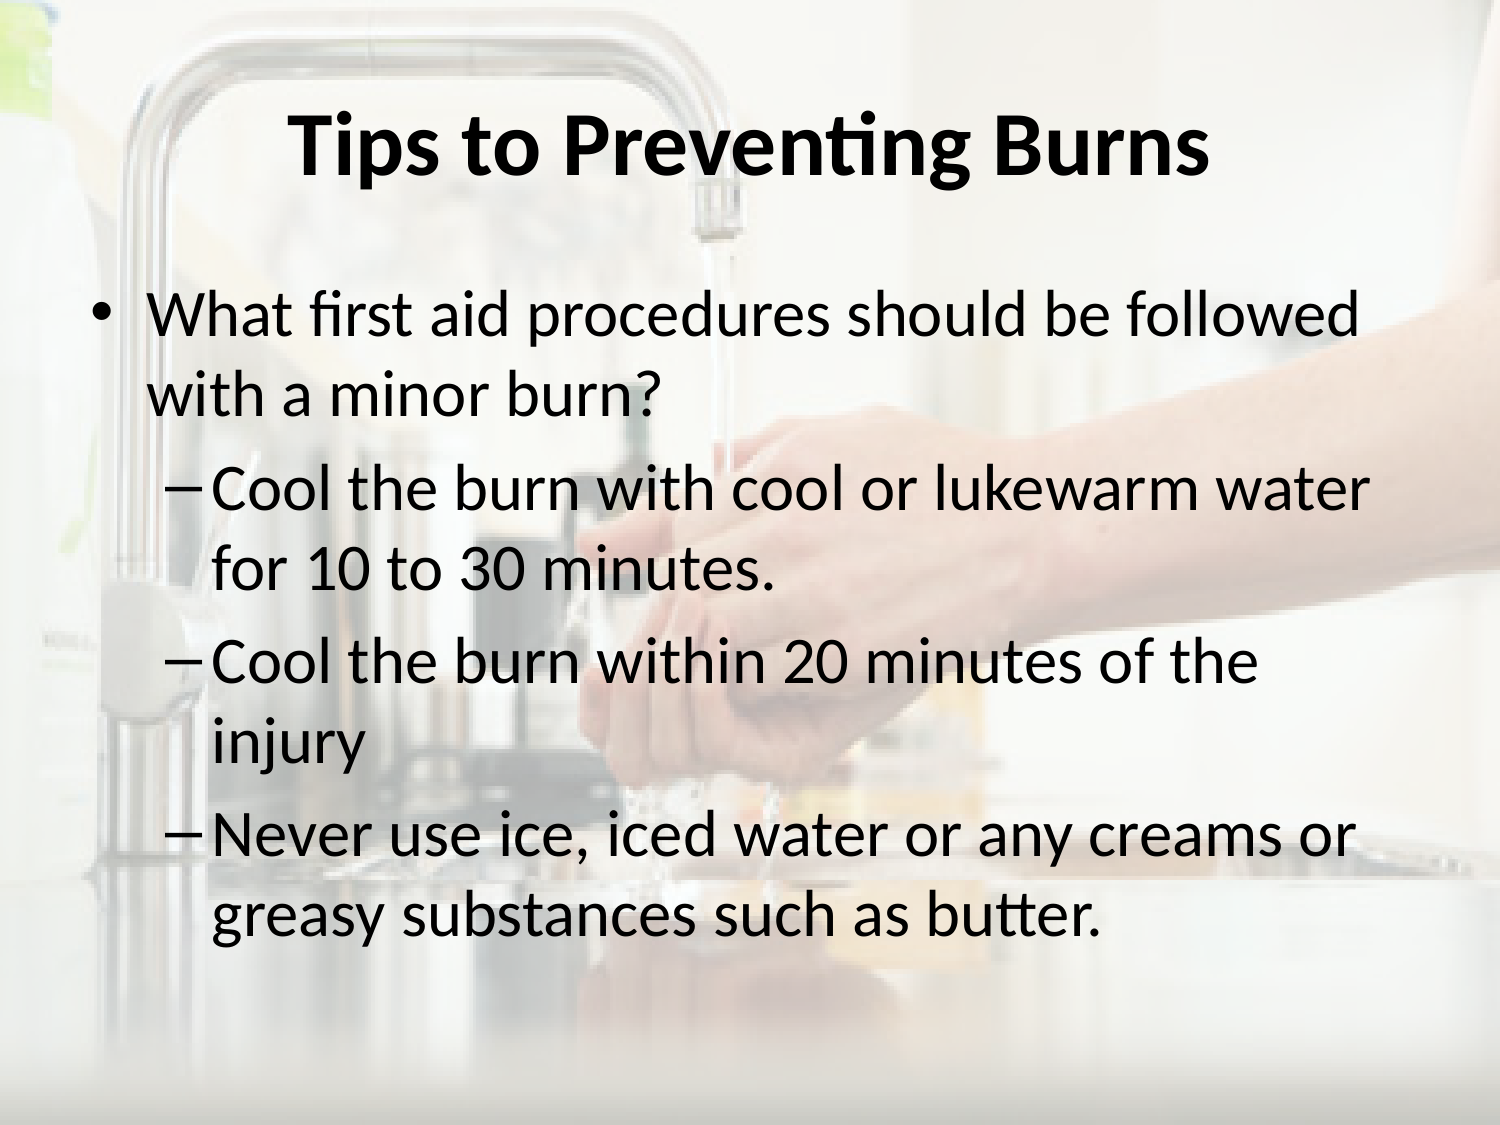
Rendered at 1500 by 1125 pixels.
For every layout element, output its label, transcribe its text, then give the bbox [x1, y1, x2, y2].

list What first aid procedures should be followed with a minor burn? Cool the burn with cool or lukewarm water for 10 to 30 minutes. Cool the burn within 20 minutes of the injury Never use ice, iced water or any creams or greasy substances such as butter. [75, 262, 1425, 1005]
title Tips to Preventing Burns [75, 45, 1425, 233]
